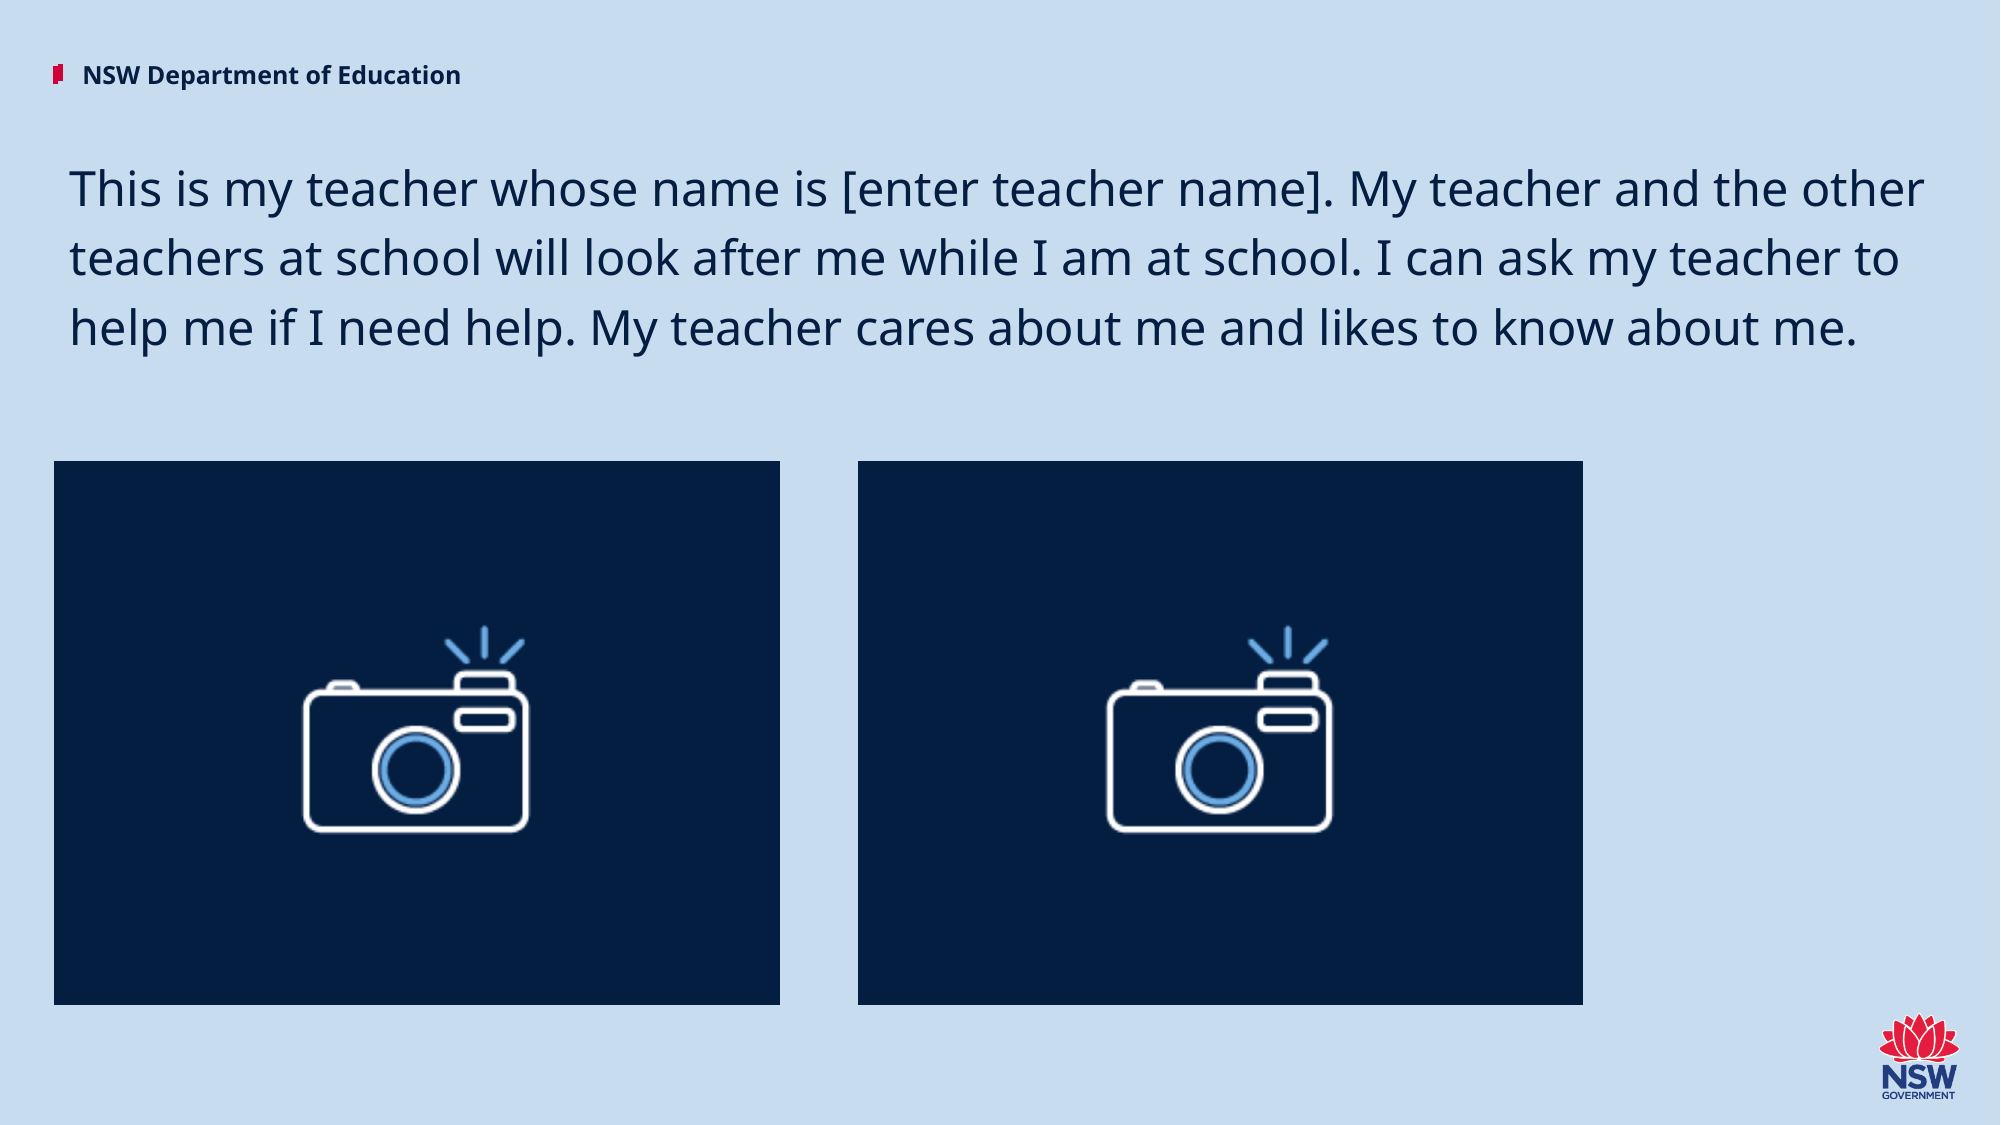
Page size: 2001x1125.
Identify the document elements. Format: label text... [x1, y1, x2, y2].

picture [54, 461, 780, 1005]
picture [858, 461, 1583, 1005]
picture [1875, 1008, 1964, 1105]
list This is my teacher whose name is [enter teacher name]. My teacher and the other teachers at school will look after me while I am at school. I can ask my teacher to help me if I need help. My teacher cares about me and likes to know about me. [54, 138, 1950, 428]
